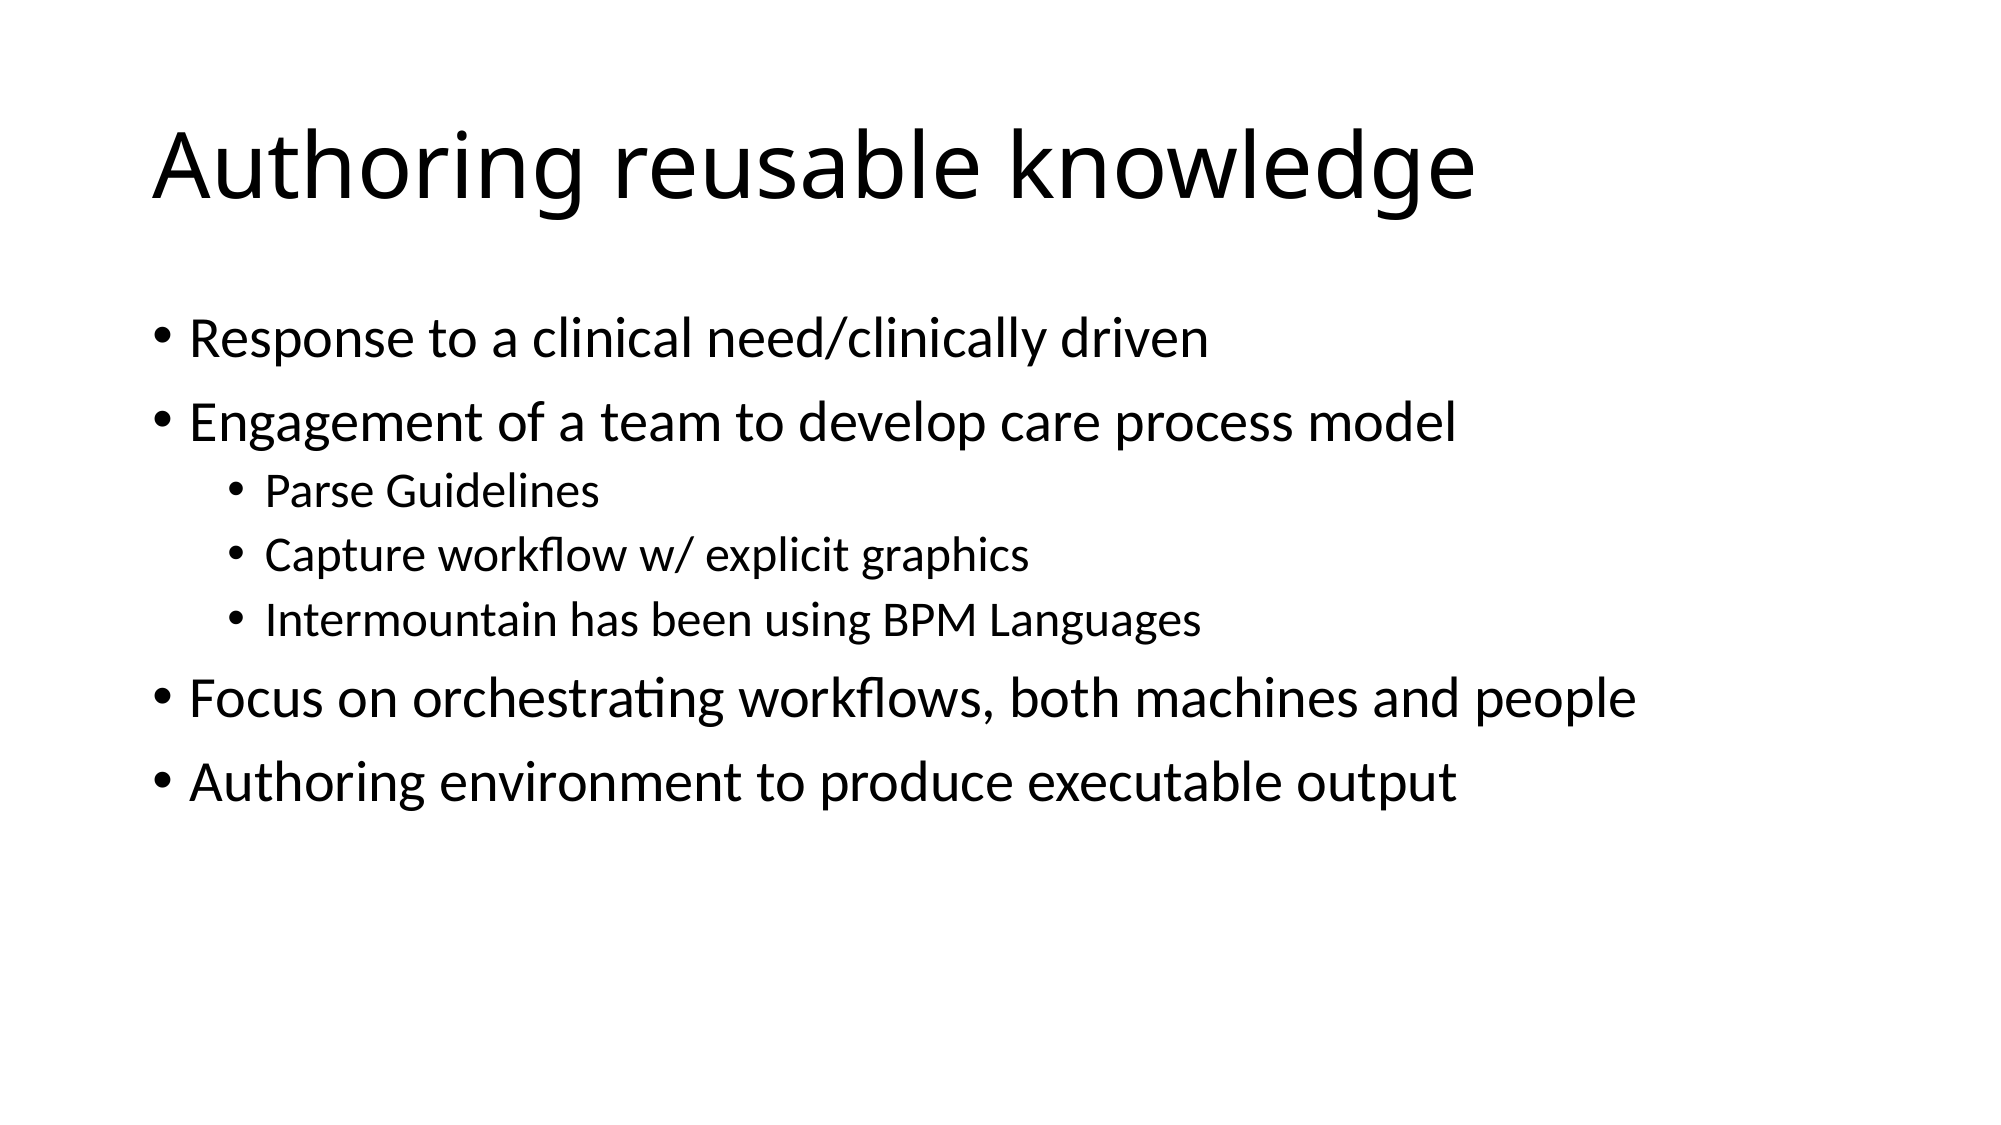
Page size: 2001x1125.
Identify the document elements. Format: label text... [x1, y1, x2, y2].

list Response to a clinical need/clinically driven Engagement of a team to develop care process model Parse Guidelines Capture workflow w/ explicit graphics Intermountain has been using BPM Languages Focus on orchestrating workflows, both machines and people Authoring environment to produce executable output [137, 299, 1863, 1014]
title Authoring reusable knowledge [137, 59, 1863, 278]
